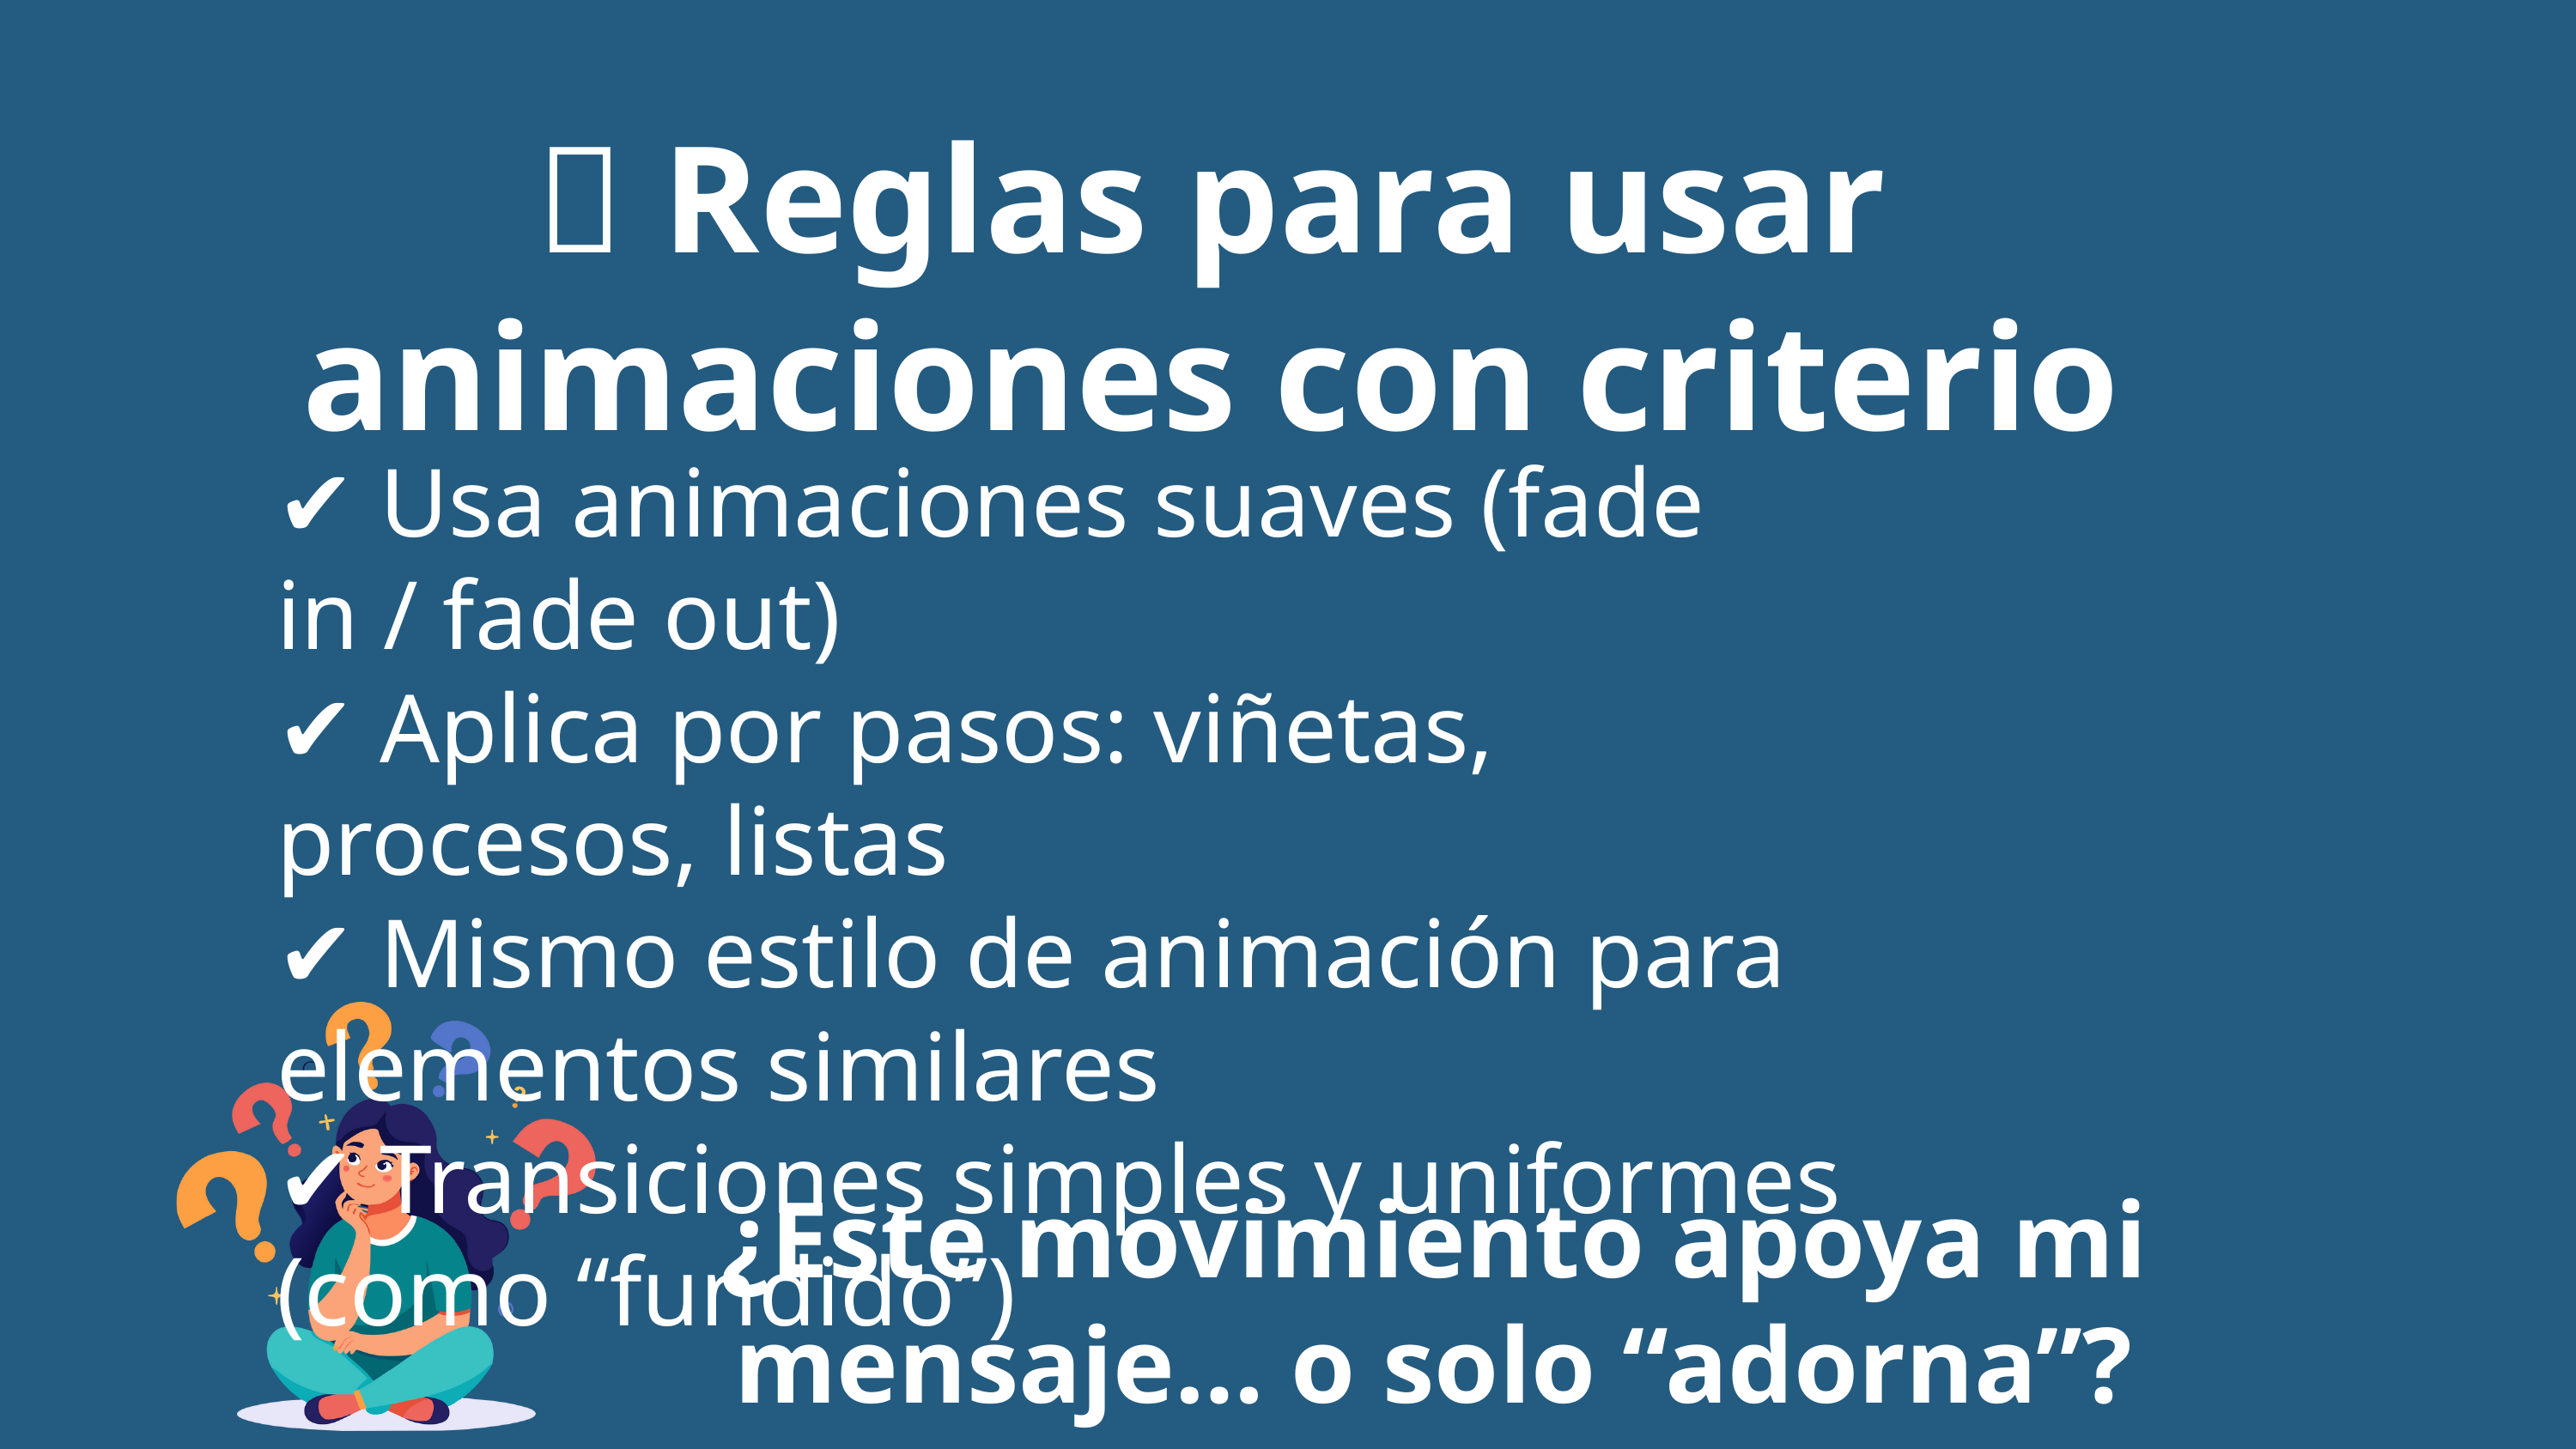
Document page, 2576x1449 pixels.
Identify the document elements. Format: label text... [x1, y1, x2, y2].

text_box ✅ Reglas para usar animaciones con criterio [215, 106, 2208, 460]
text_box [176, 1002, 596, 1431]
text_box ✔ Usa animaciones suaves (fade in / fade out) ✔ Aplica por pasos: viñetas, procesos, listas ✔ Mismo estilo de animación para elementos similares ✔ Transiciones simples y uniformes (como “fundido”) [276, 443, 1855, 1345]
text_box ¿Este movimiento apoya mi mensaje… o solo “adorna”? [595, 1173, 2273, 1424]
